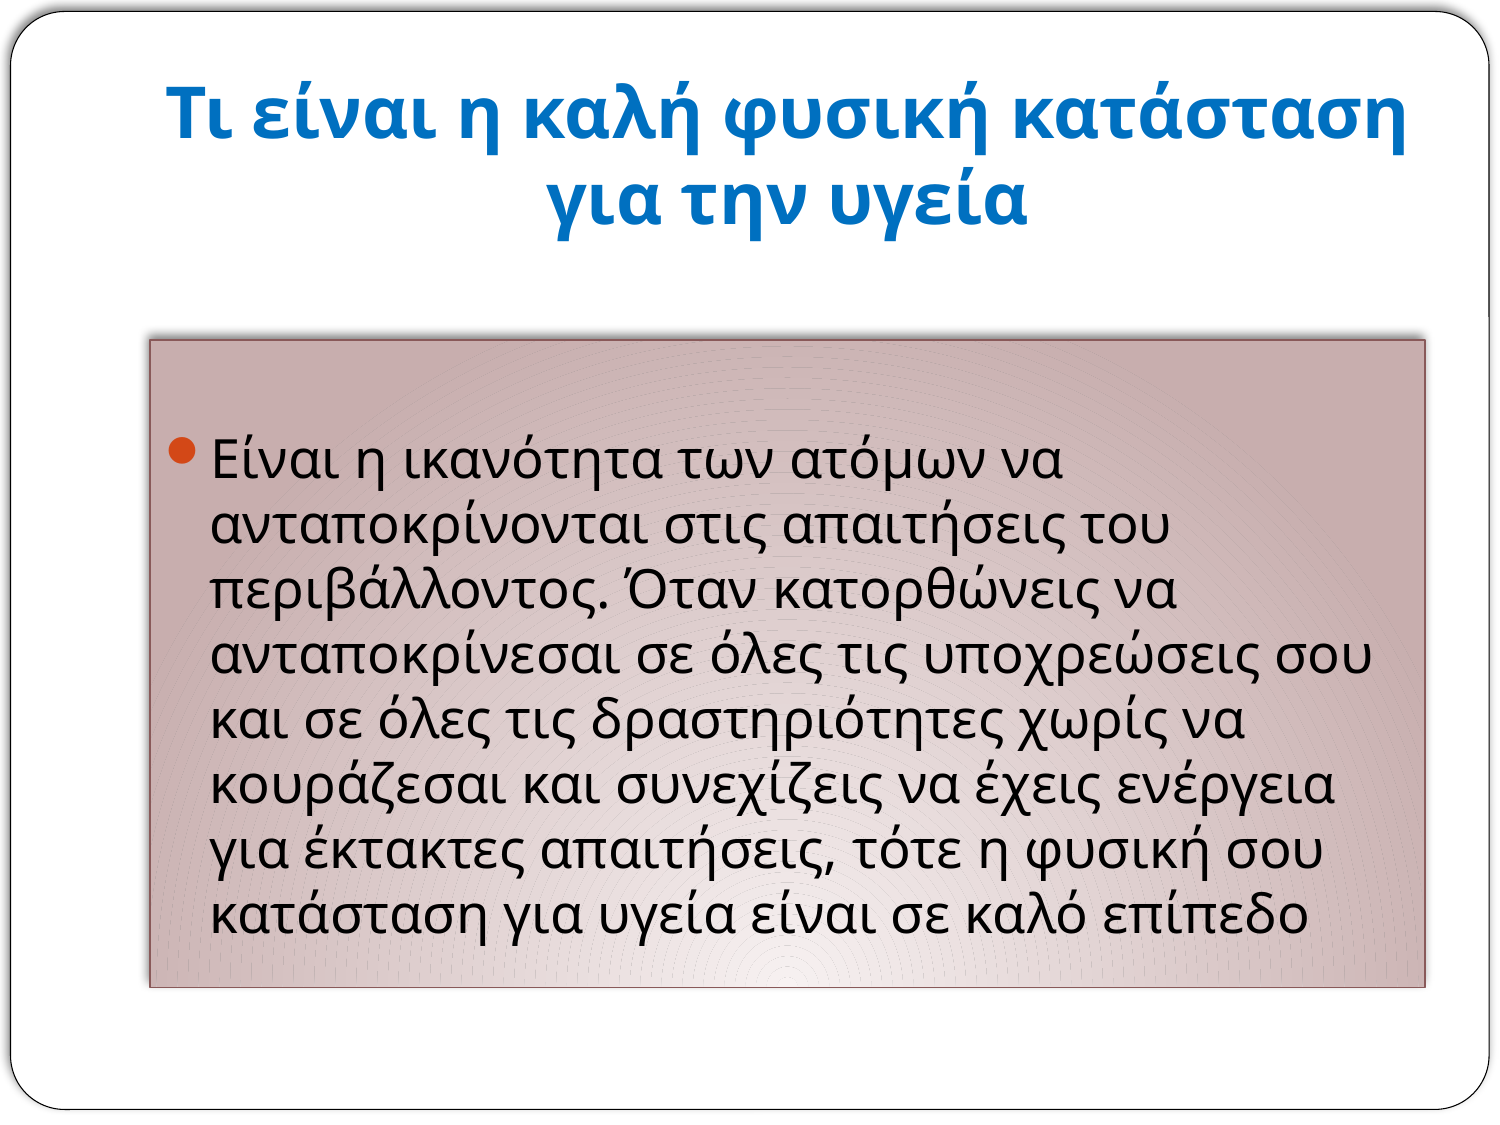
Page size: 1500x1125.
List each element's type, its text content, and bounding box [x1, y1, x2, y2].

title Τι είναι η καλή φυσική κατάσταση για την υγεία [150, 58, 1425, 329]
list Είναι η ικανότητα των ατόμων να ανταποκρίνονται στις απαιτήσεις του περιβάλλοντος. Όταν κατορθώνεις να ανταποκρίνεσαι σε όλες τις υποχρεώσεις σου και σε όλες τις δραστηριότητες χωρίς να κουράζεσαι και συνεχίζεις να έχεις ενέργεια για έκτακτες απαιτήσεις, τότε η φυσική σου κατάσταση για υγεία είναι σε καλό επίπεδο [149, 339, 1426, 988]
